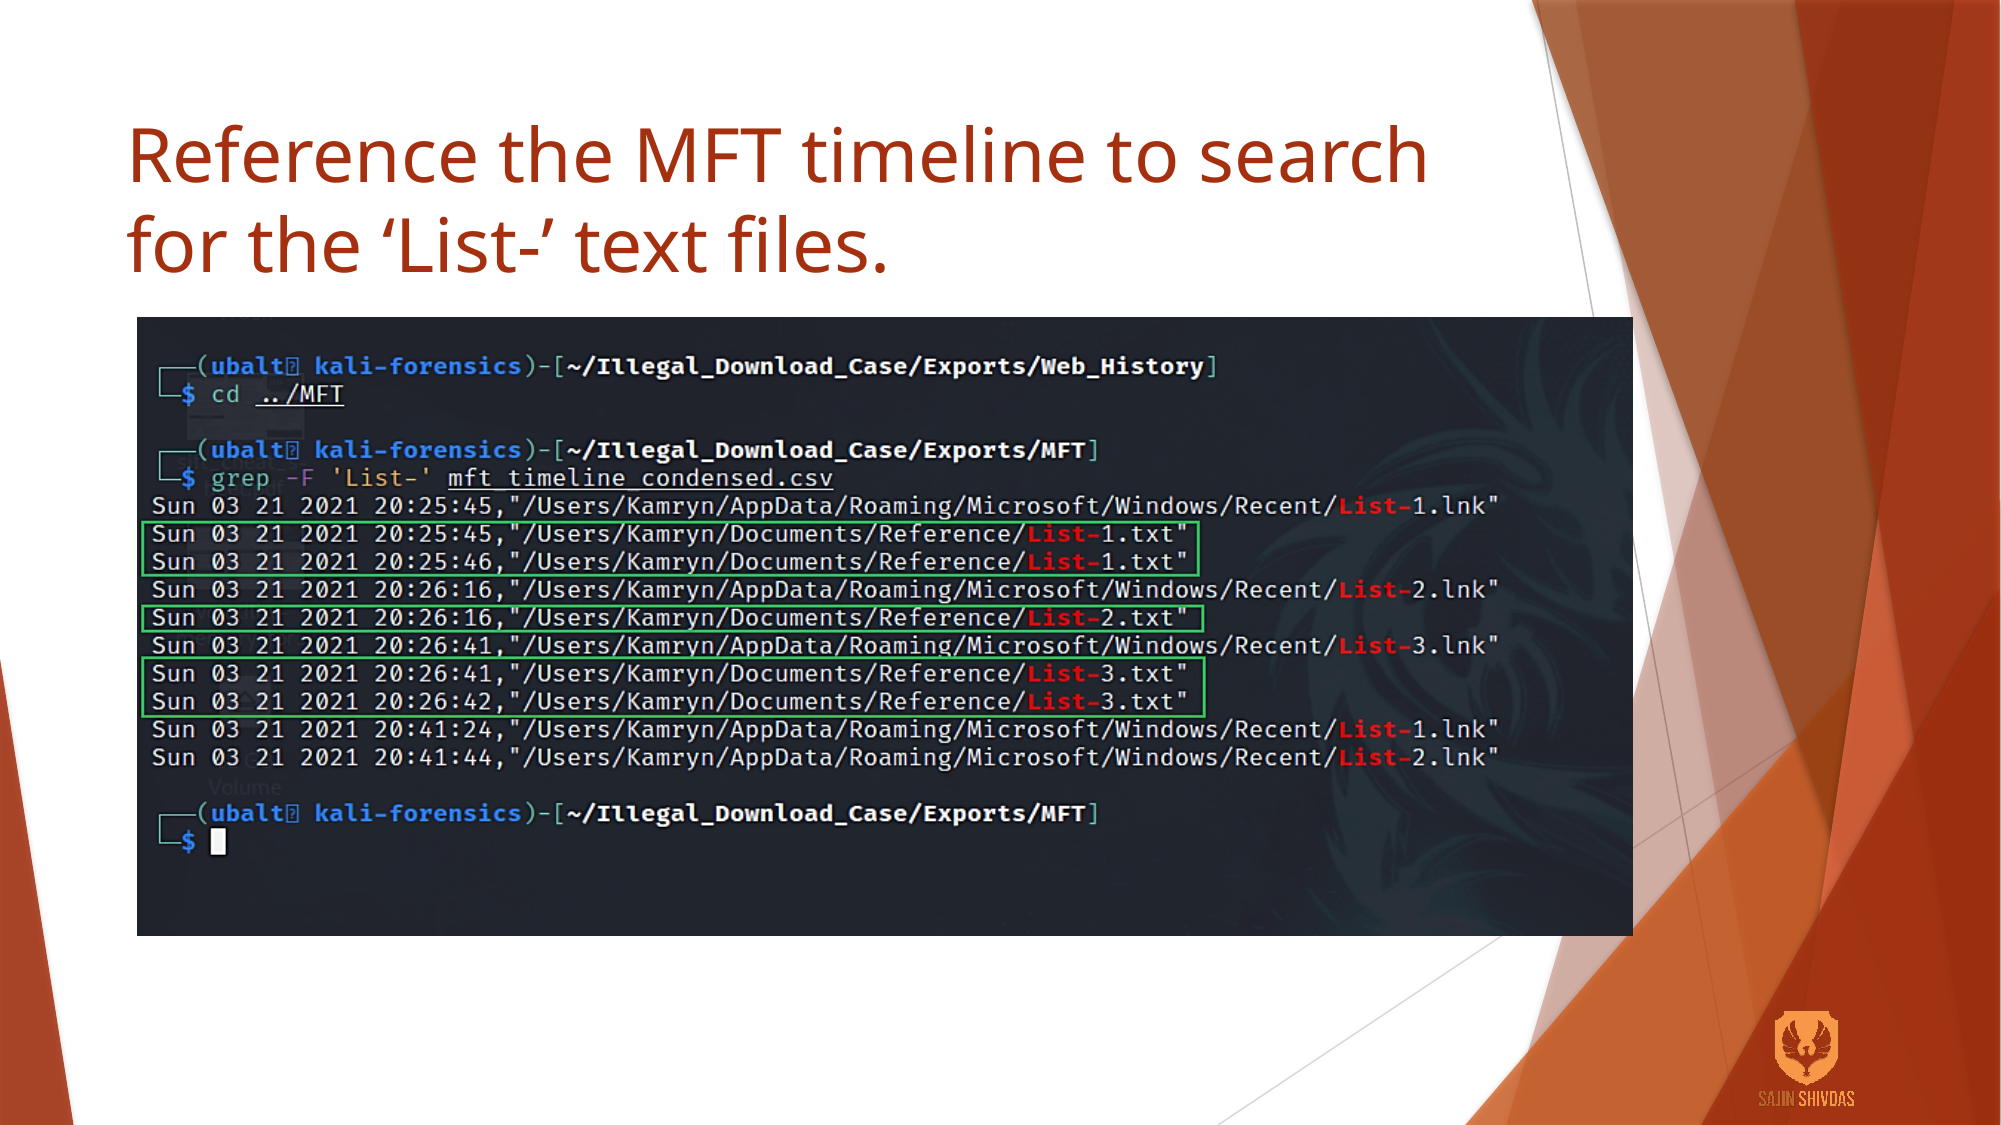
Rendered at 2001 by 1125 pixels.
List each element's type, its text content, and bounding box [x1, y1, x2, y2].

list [136, 316, 1634, 937]
picture [1752, 1004, 1863, 1115]
title Reference the MFT timeline to search for the ‘List-’ text files. [111, 99, 1522, 317]
